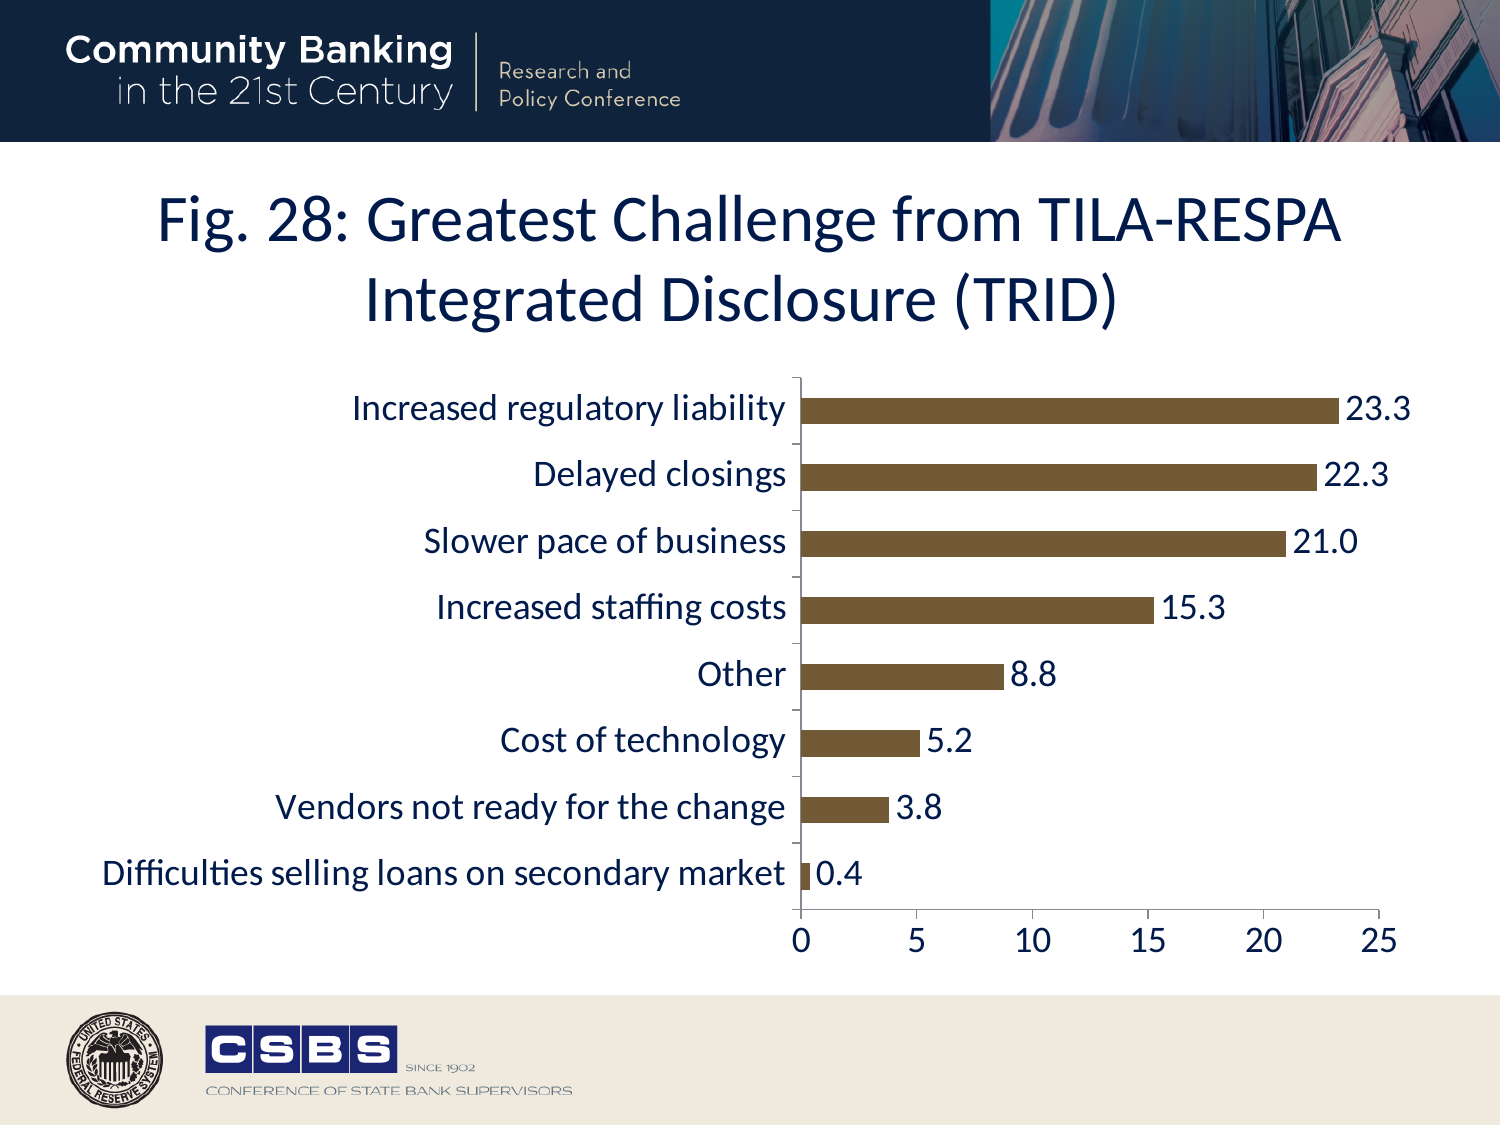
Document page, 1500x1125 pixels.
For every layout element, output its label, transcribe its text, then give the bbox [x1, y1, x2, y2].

title Fig. 28: Greatest Challenge from TILA-RESPA Integrated Disclosure (TRID) [75, 161, 1425, 349]
chart [74, 365, 1426, 975]
picture [0, 0, 1500, 1125]
